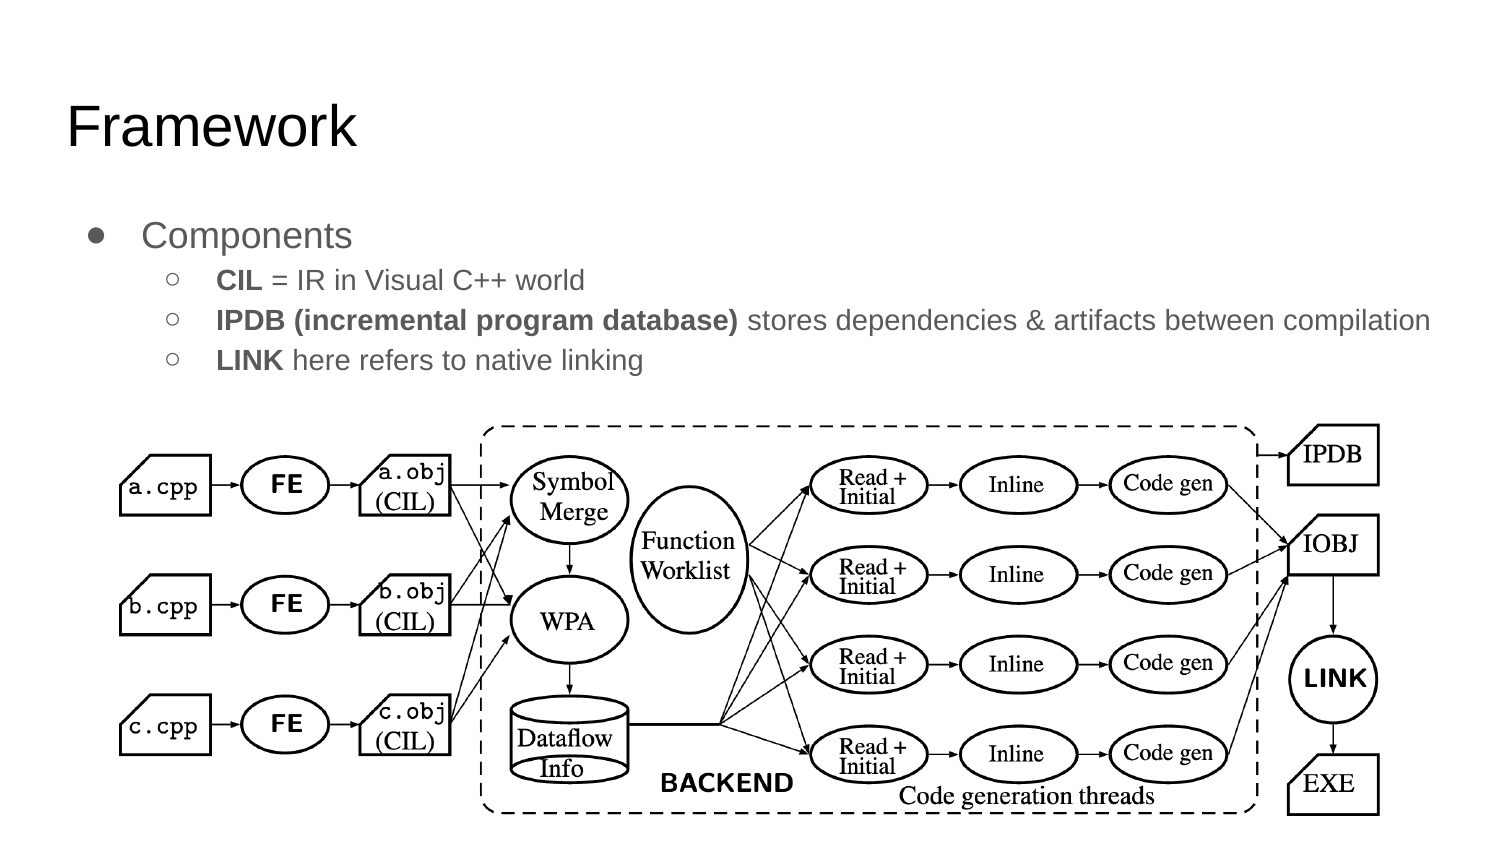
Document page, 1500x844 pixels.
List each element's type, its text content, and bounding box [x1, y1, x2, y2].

list Components CIL = IR in Visual C++ world IPDB (incremental program database) stores dependencies & artifacts between compilation LINK here refers to native linking [51, 189, 1449, 381]
picture [97, 409, 1403, 832]
title Framework [51, 72, 1449, 167]
